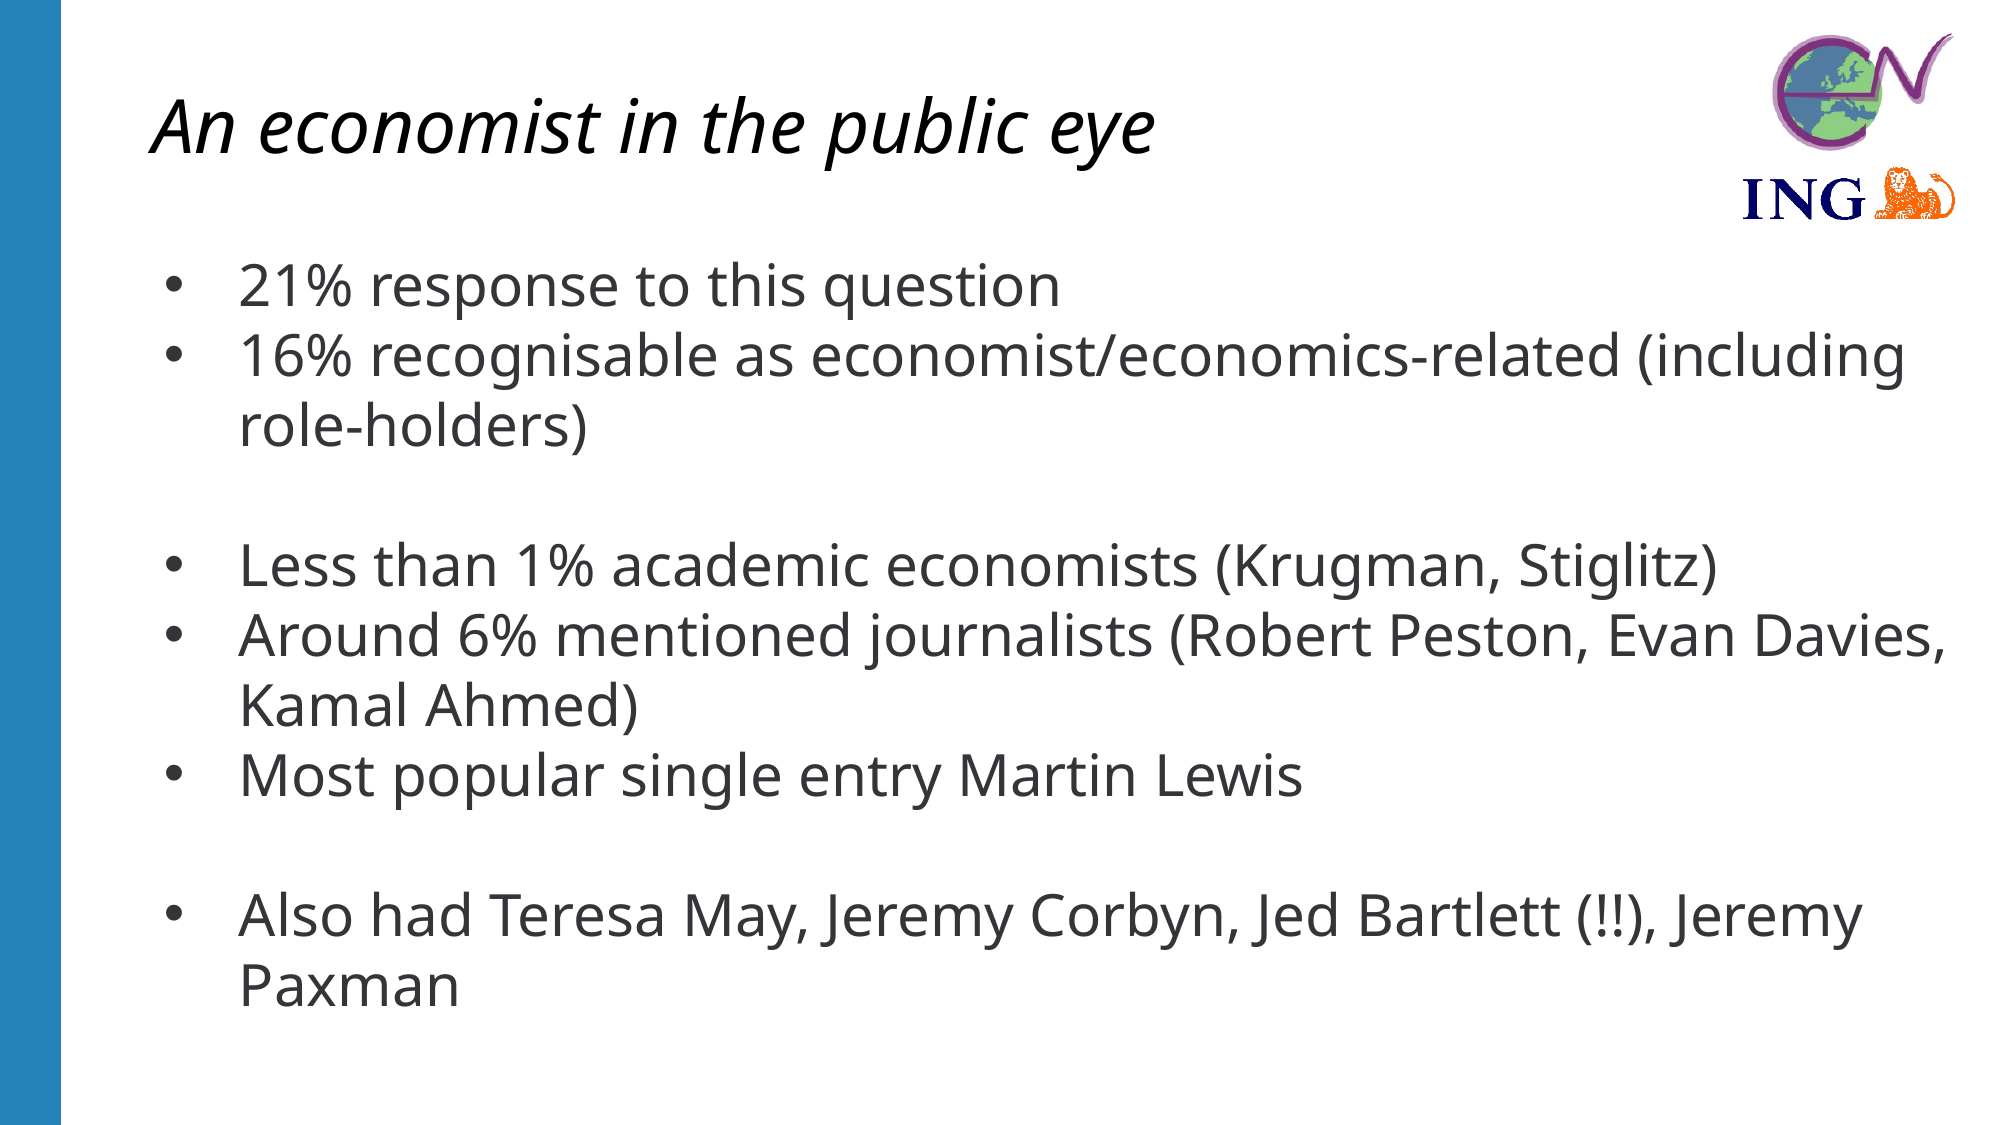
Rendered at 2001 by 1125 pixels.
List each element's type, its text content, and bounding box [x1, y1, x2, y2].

text_box An economist in the public eye [137, 20, 2000, 238]
text_box 21% response to this question 16% recognisable as economist/economics-related (including role-holders) Less than 1% academic economists (Krugman, Stiglitz) Around 6% mentioned journalists (Robert Peston, Evan Davies, Kamal Ahmed) Most popular single entry Martin Lewis Also had Teresa May, Jeremy Corbyn, Jed Bartlett (!!), Jeremy Paxman [149, 238, 2000, 1125]
